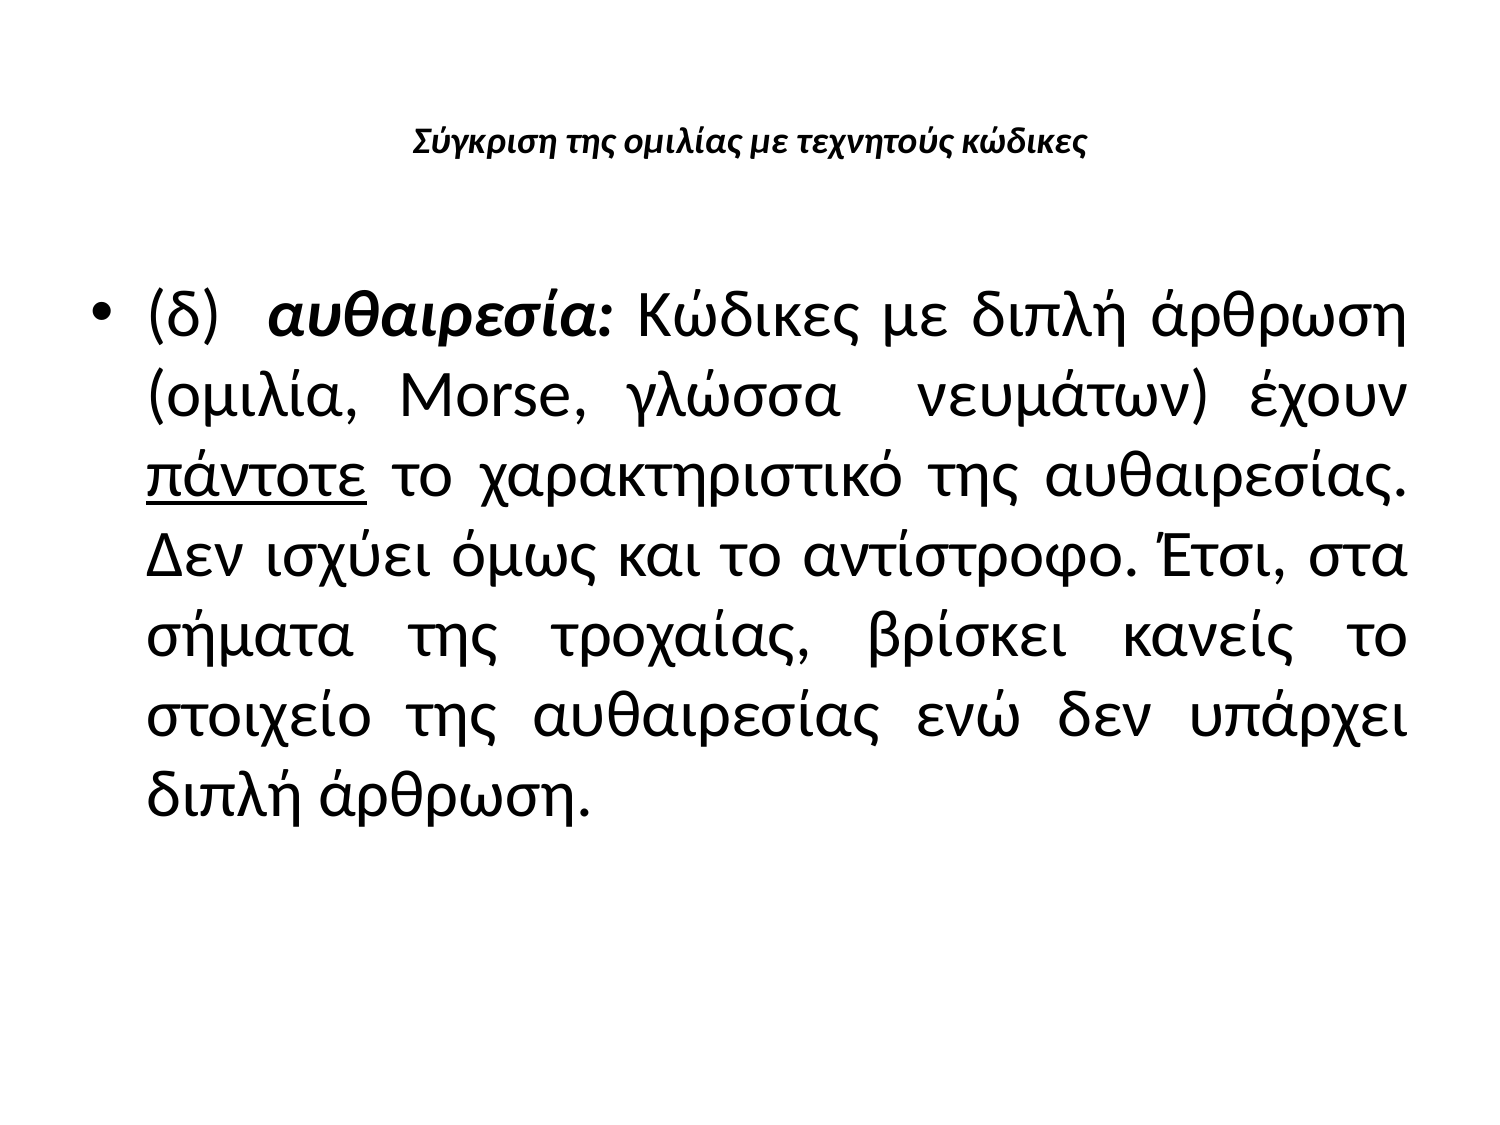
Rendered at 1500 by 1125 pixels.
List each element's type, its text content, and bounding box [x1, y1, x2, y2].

title Σύγκριση της ομιλίας με τεχνητούς κώδικες [75, 45, 1425, 233]
list (δ) αυθαιρεσία: Κώδικες με διπλή άρθρωση (ομιλία, Morse, γλώσσα νευμάτων) έχουν πάντοτε το χαρακτηριστικό της αυθαιρεσίας. Δεν ισχύει όμως και το αντίστροφο. Έτσι, στα σήματα της τροχαίας, βρίσκει κανείς το στοιχείο της αυθαιρεσίας ενώ δεν υπάρχει διπλή άρθρωση. [75, 262, 1425, 1005]
